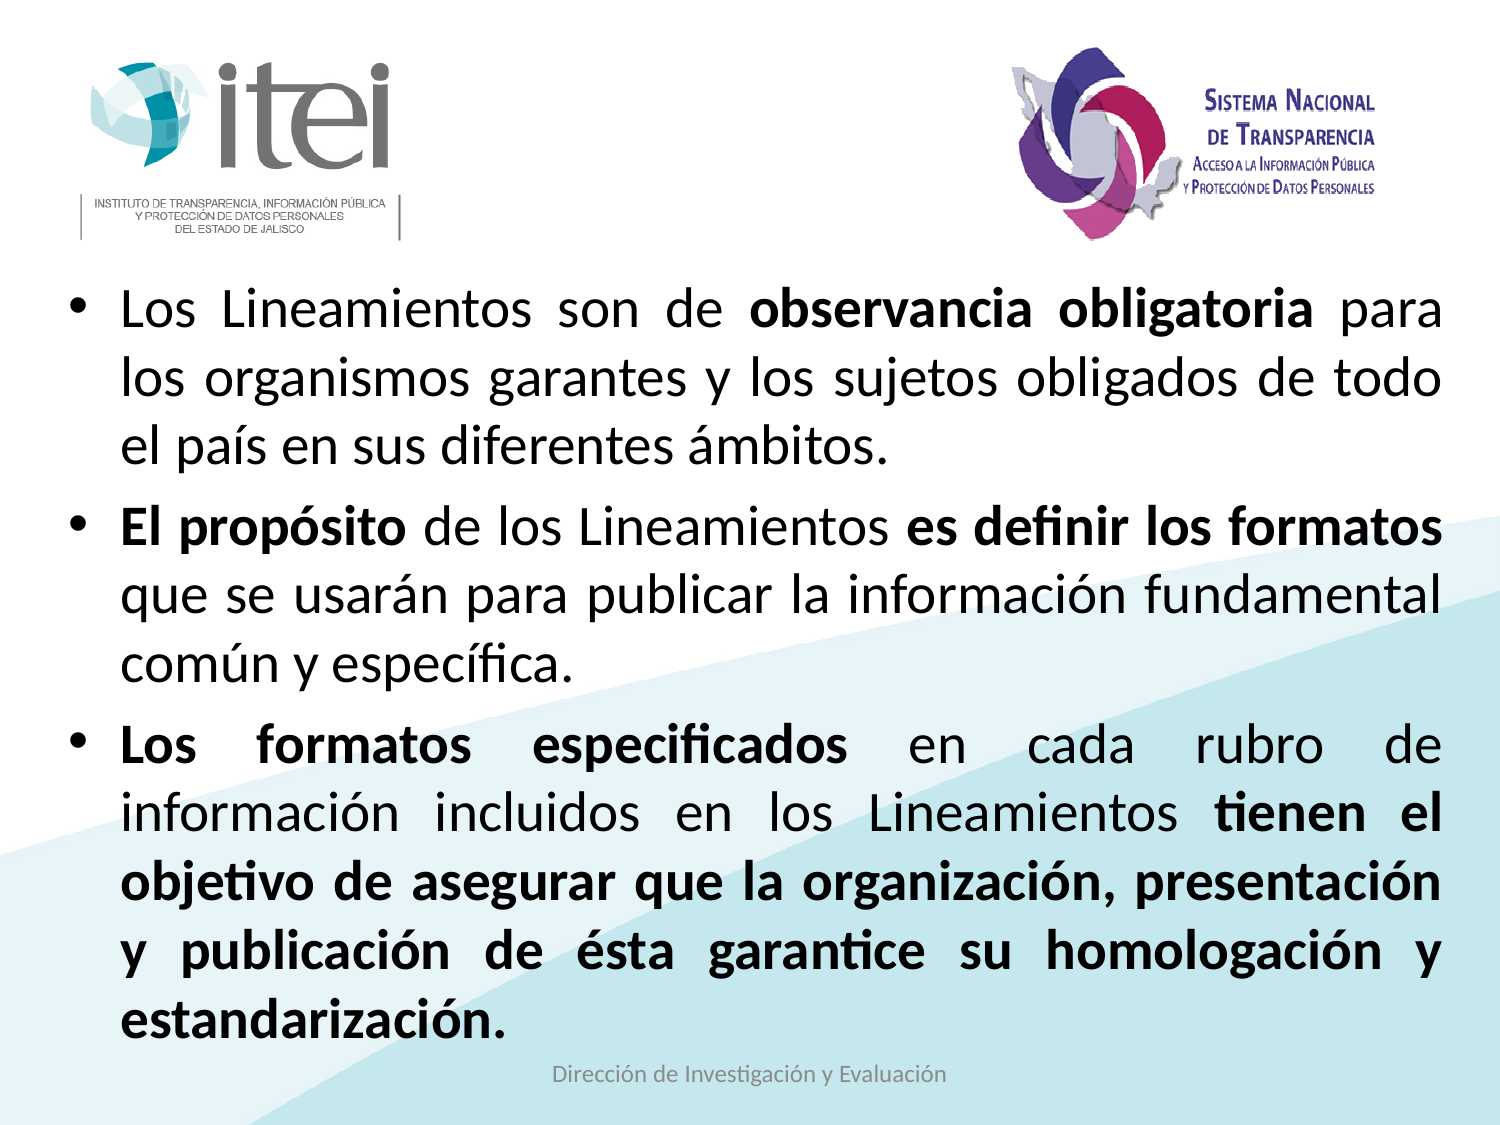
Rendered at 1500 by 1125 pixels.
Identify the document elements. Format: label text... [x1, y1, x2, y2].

picture [0, 0, 1500, 1125]
footer Dirección de Investigación y Evaluación [512, 1042, 988, 1103]
list Los Lineamientos son de observancia obligatoria para los organismos garantes y los sujetos obligados de todo el país en sus diferentes ámbitos. El propósito de los Lineamientos es definir los formatos que se usarán para publicar la información fundamental común y específica. Los formatos especificados en cada rubro de información incluidos en los Lineamientos tienen el objetivo de asegurar que la organización, presentación y publicación de ésta garantice su homologación y estandarización. [53, 262, 1459, 1071]
